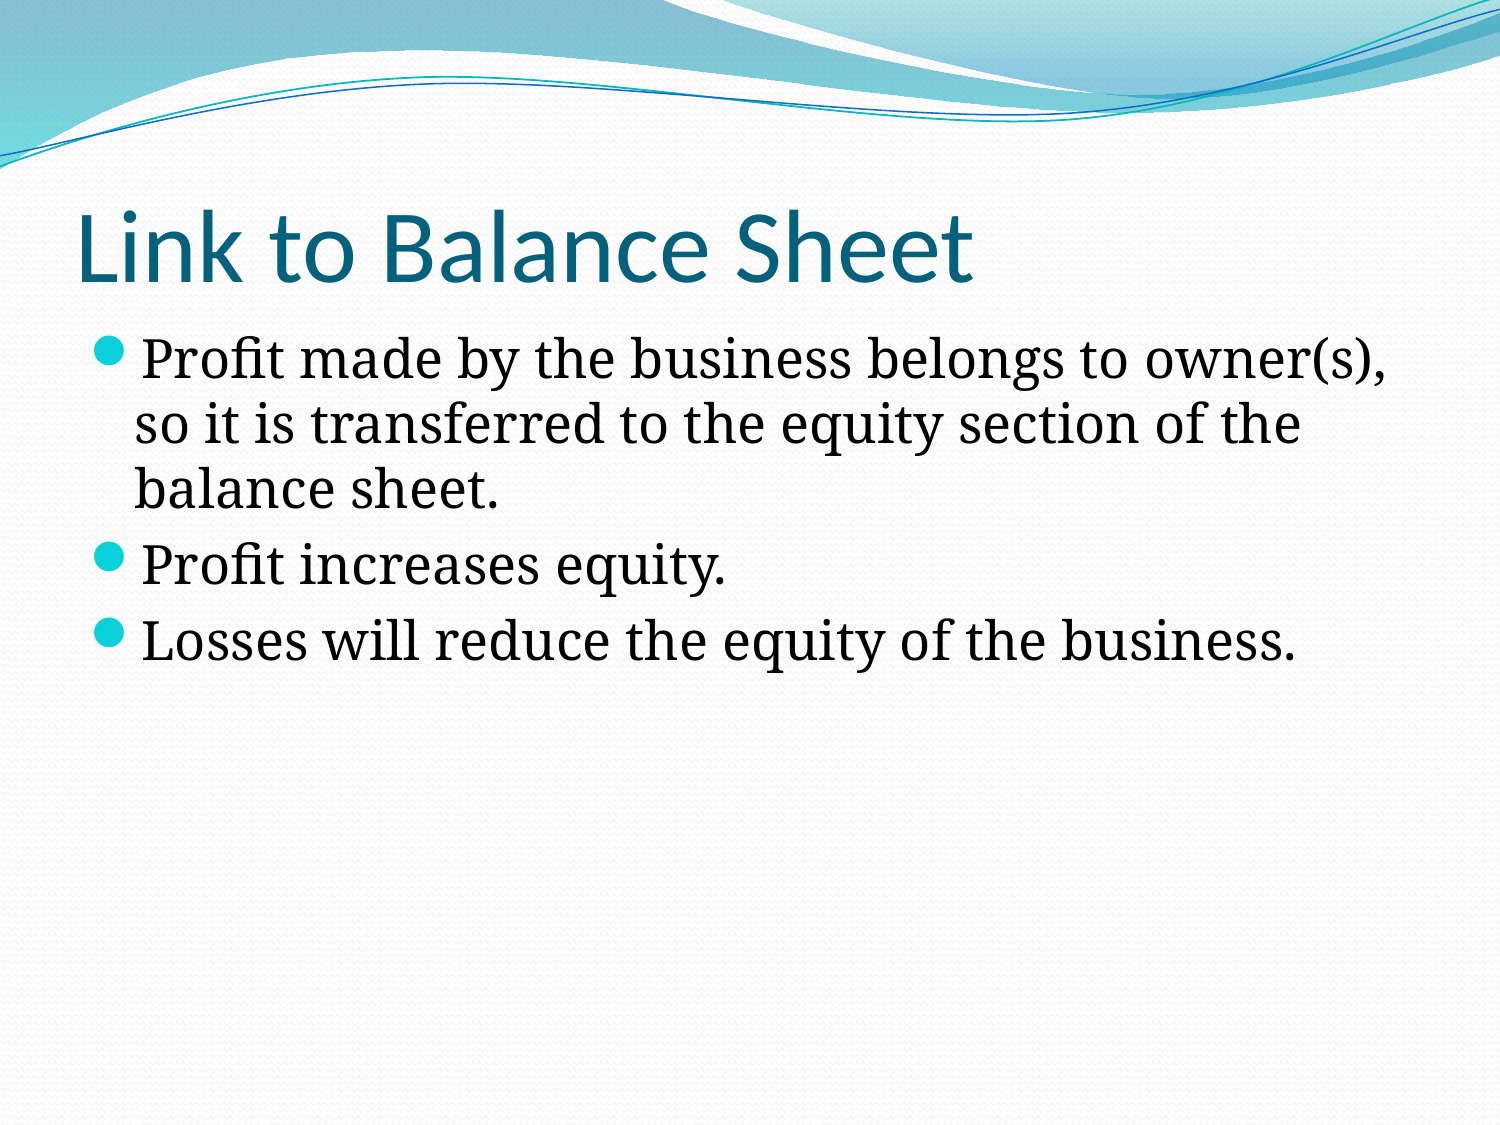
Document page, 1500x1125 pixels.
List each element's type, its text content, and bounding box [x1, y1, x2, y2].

title Link to Balance Sheet [75, 115, 1425, 303]
list Profit made by the business belongs to owner(s), so it is transferred to the equity section of the balance sheet. Profit increases equity. Losses will reduce the equity of the business. [75, 317, 1425, 1038]
